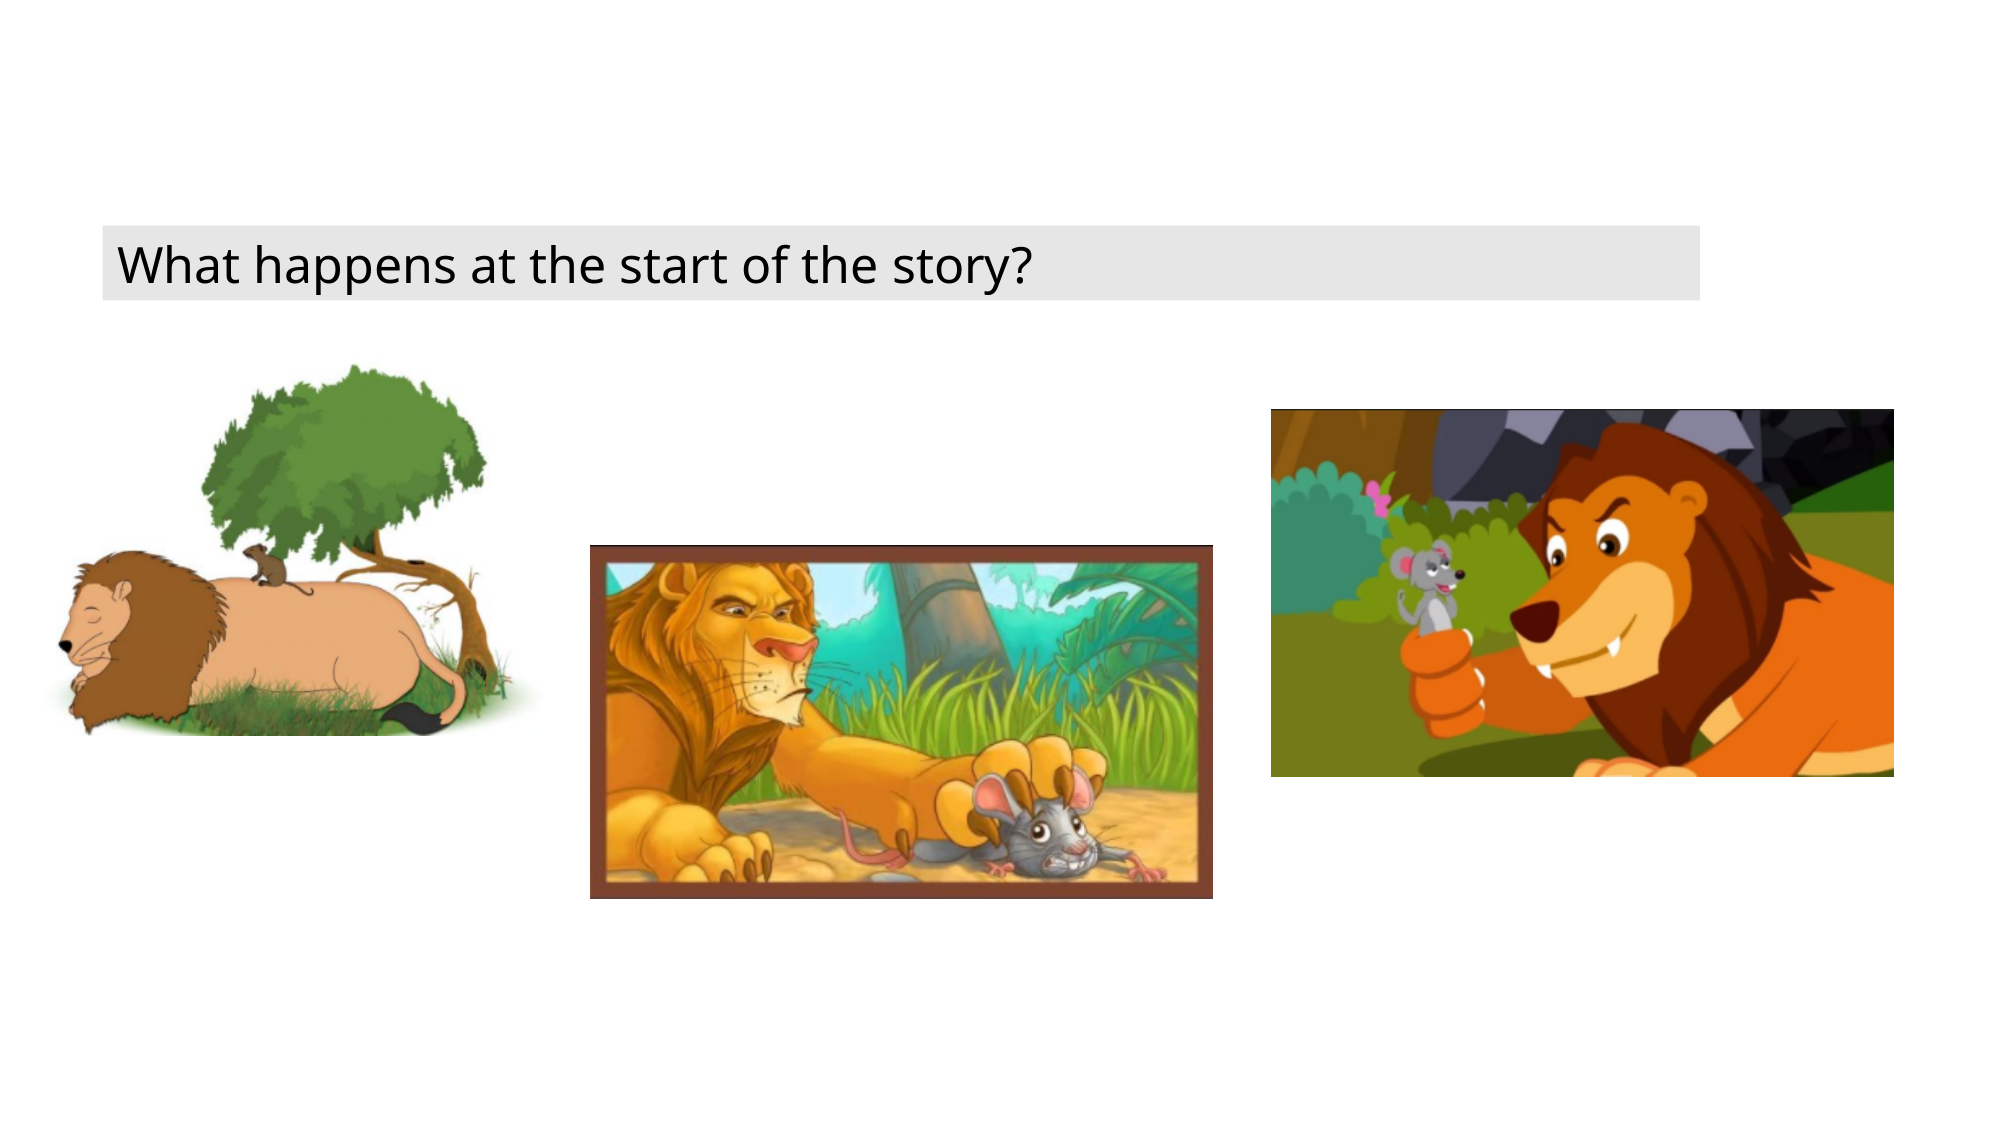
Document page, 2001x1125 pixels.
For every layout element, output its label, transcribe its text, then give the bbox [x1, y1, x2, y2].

picture [1271, 409, 1894, 777]
picture [590, 545, 1213, 899]
picture [42, 356, 543, 736]
text_box What happens at the start of the story? [102, 225, 1700, 301]
